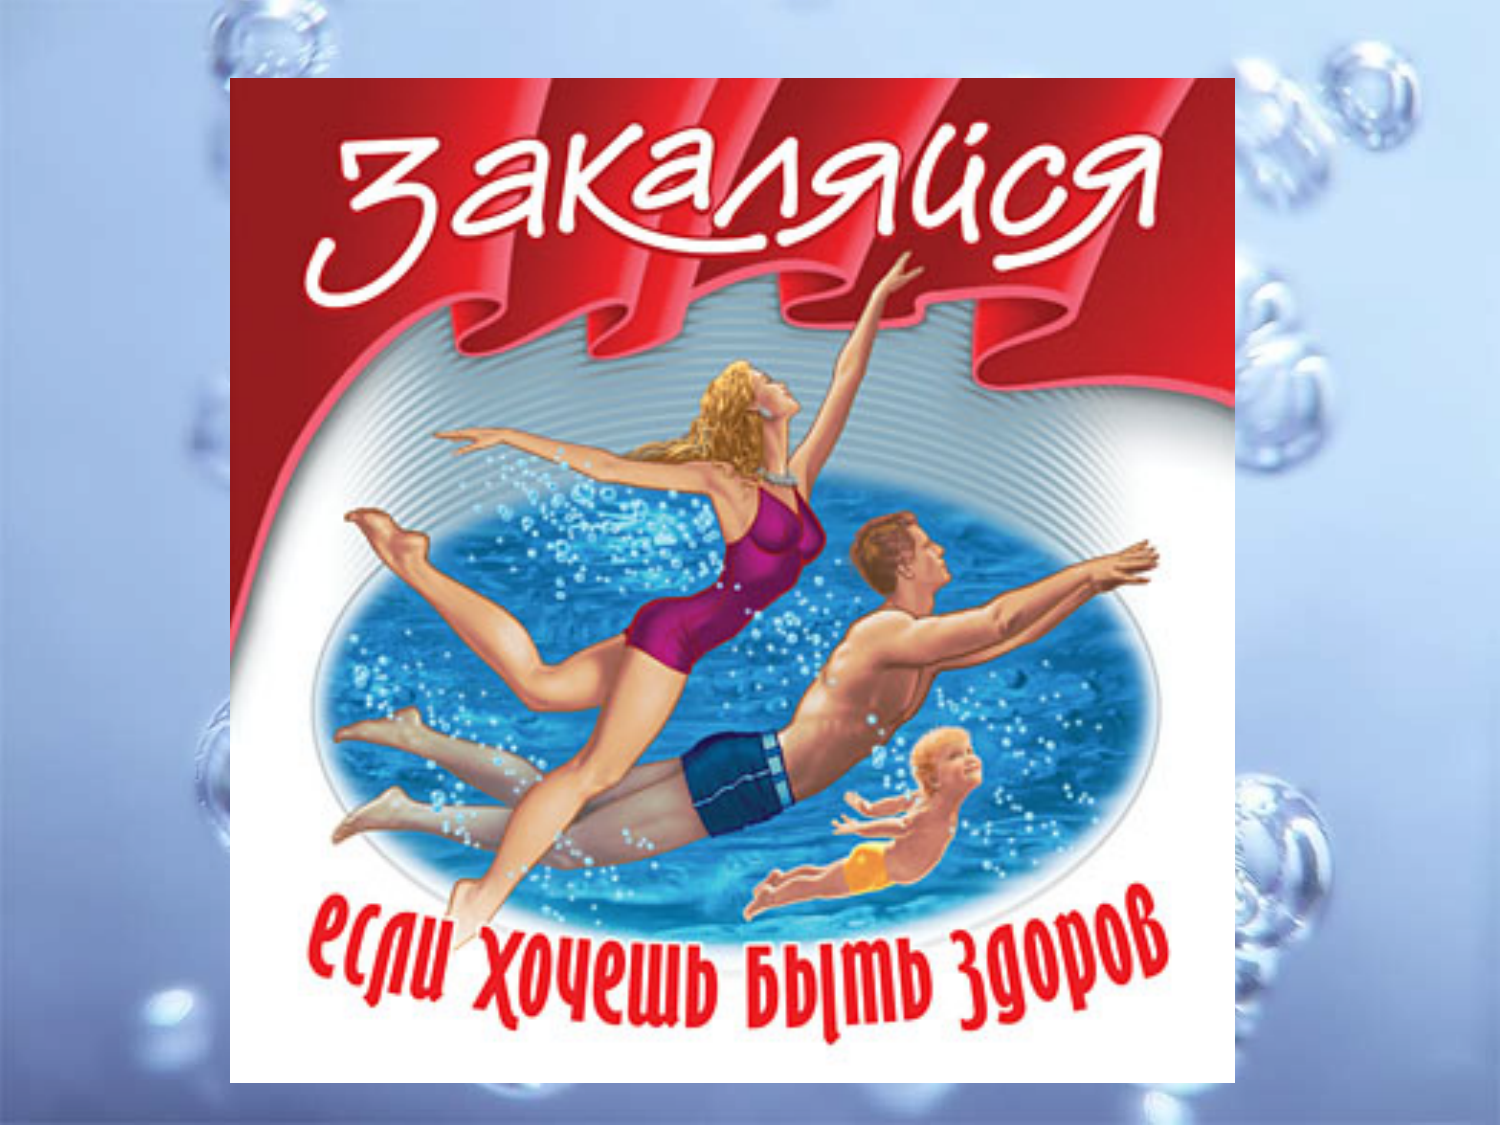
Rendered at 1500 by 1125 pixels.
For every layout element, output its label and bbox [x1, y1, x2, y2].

list [229, 77, 1235, 1083]
